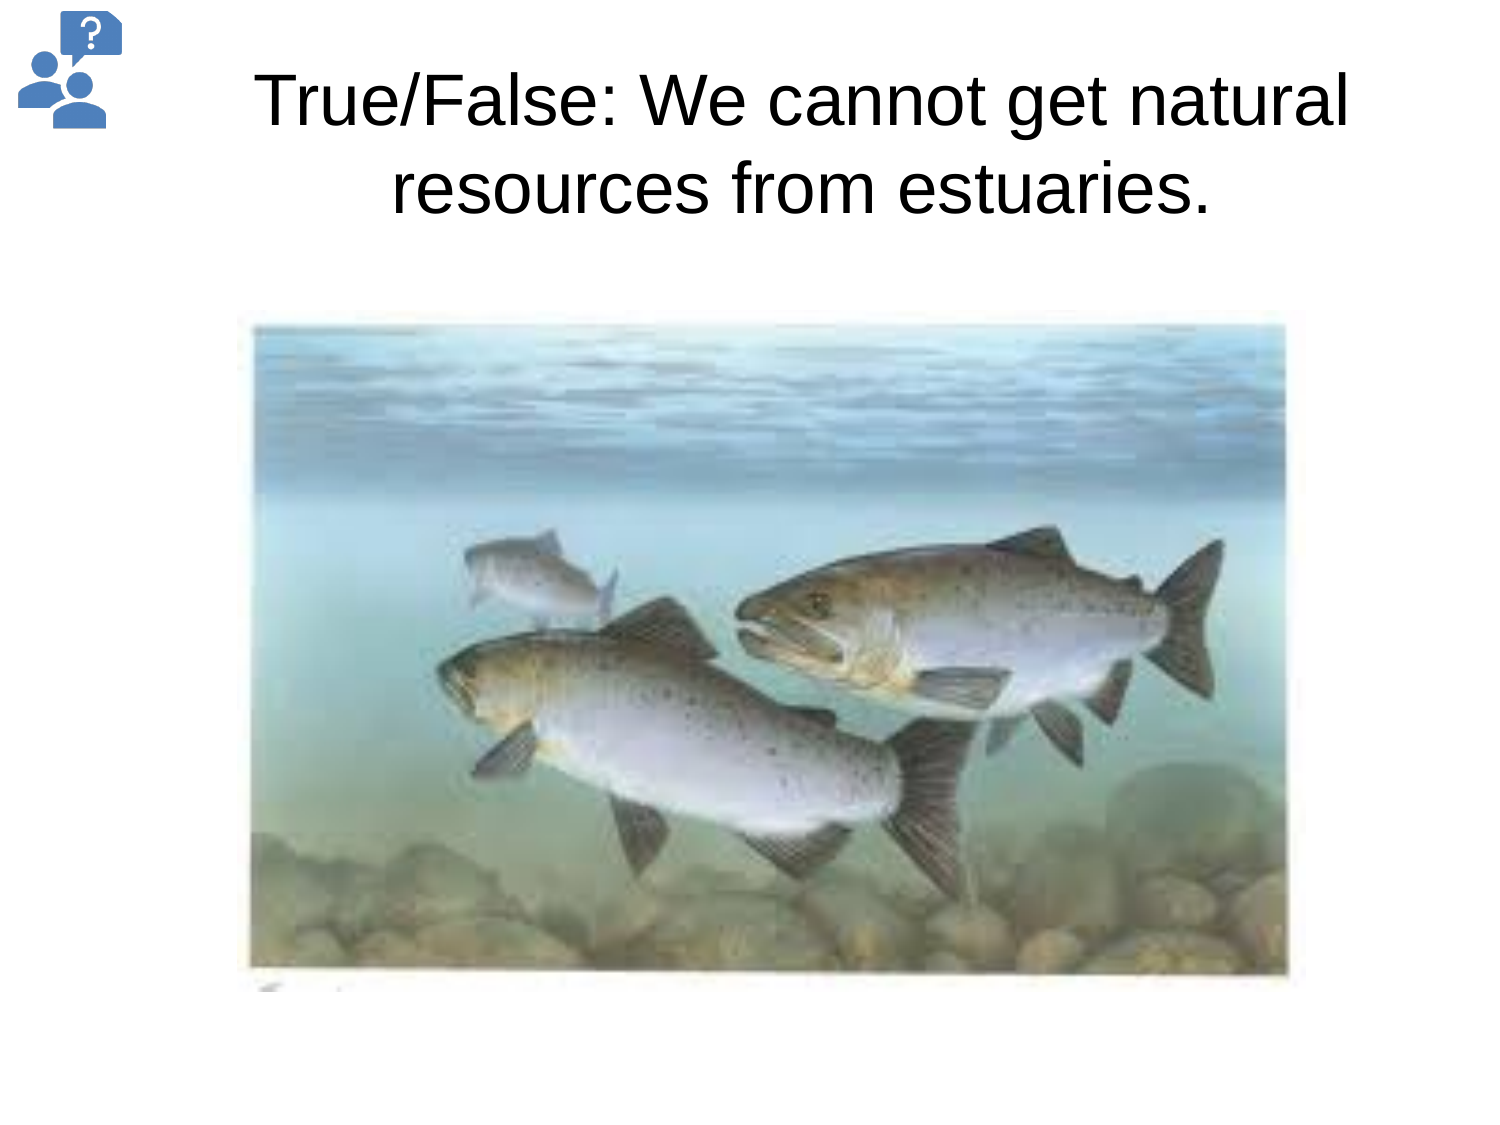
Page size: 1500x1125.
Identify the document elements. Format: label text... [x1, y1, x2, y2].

picture [237, 310, 1307, 992]
text_box True/False: We cannot get natural resources from estuaries. [167, 46, 1438, 234]
text_box [0, 0, 140, 140]
